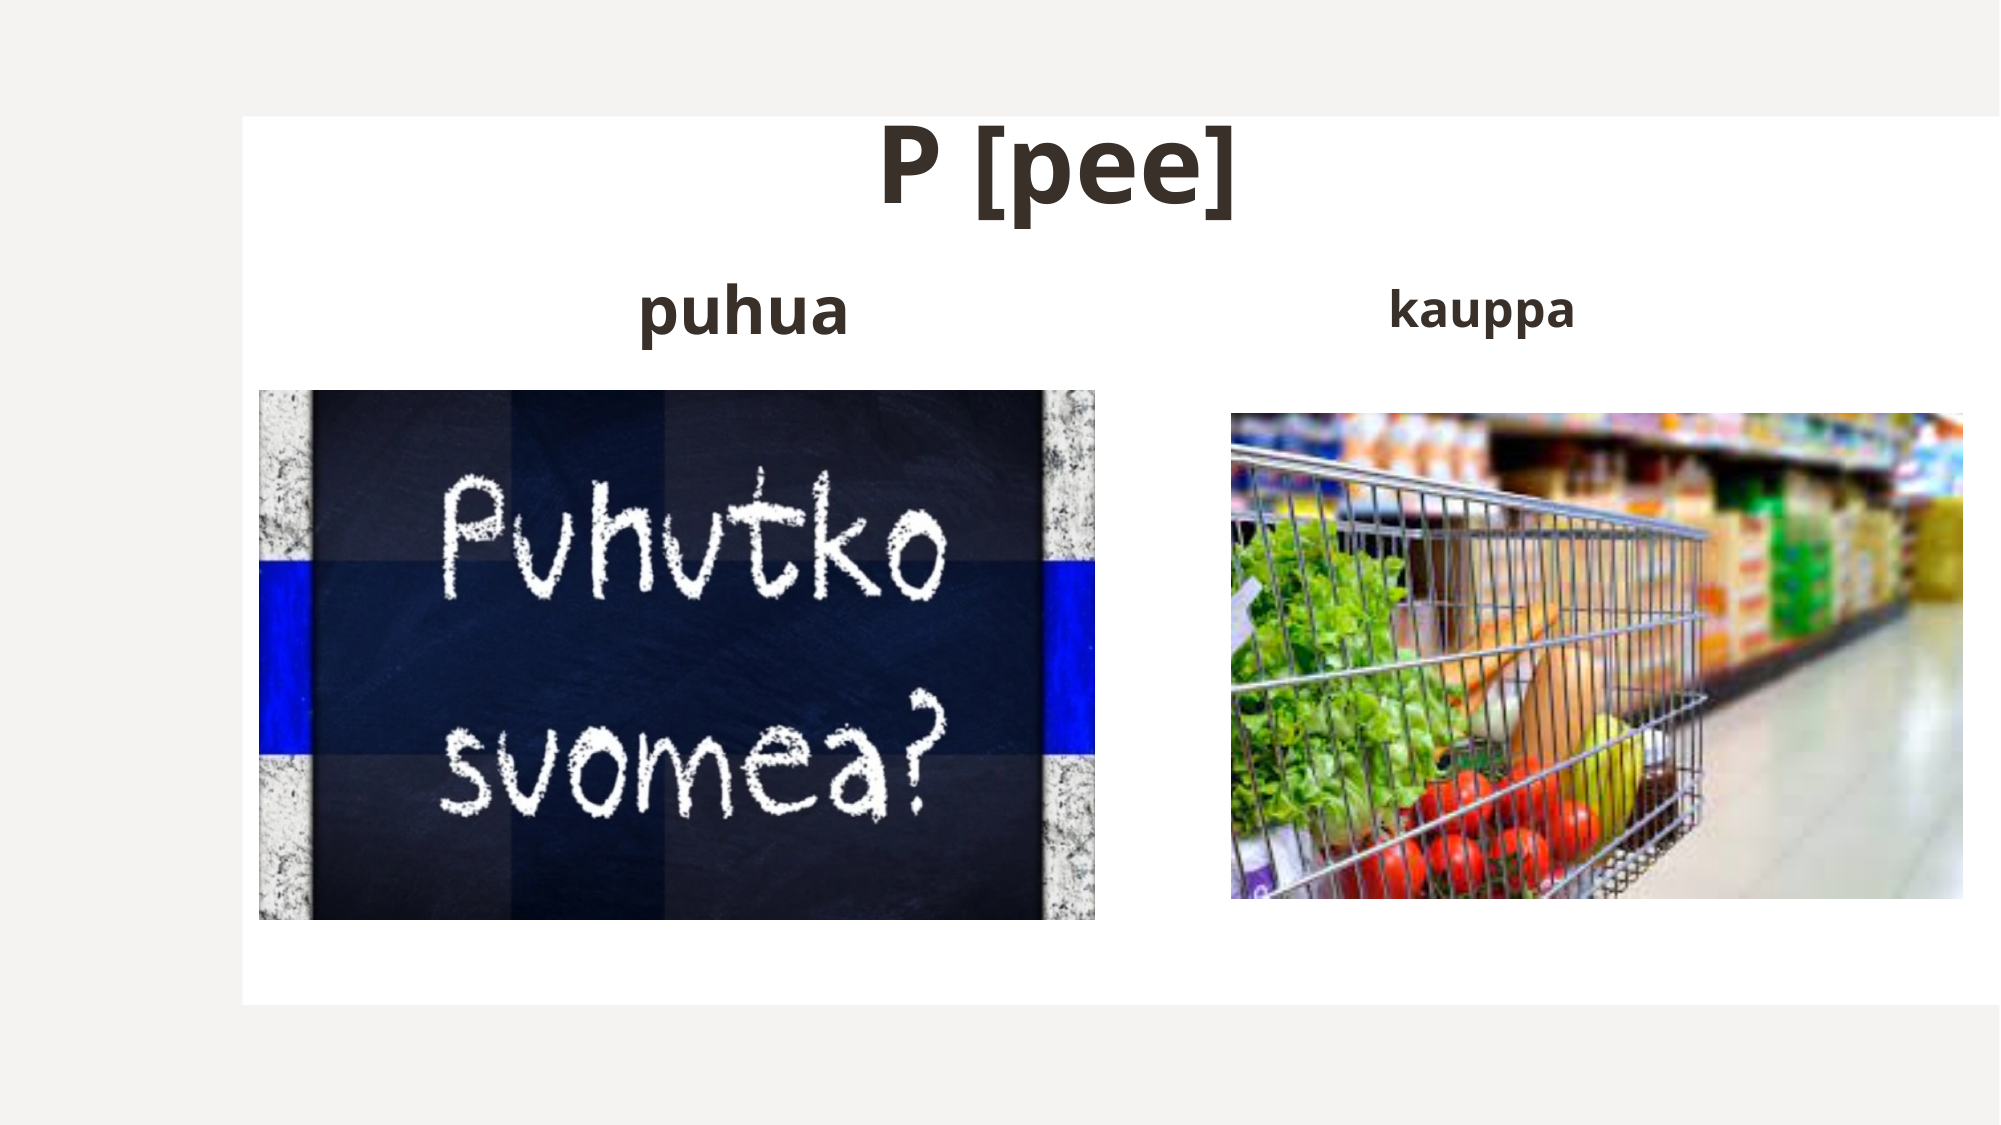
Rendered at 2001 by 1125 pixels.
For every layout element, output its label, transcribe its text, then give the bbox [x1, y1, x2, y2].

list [1231, 413, 1963, 899]
list puhua [259, 220, 1171, 356]
title P [pee] [68, 59, 1799, 278]
list kauppa [1373, 209, 1899, 345]
picture [259, 390, 1095, 920]
